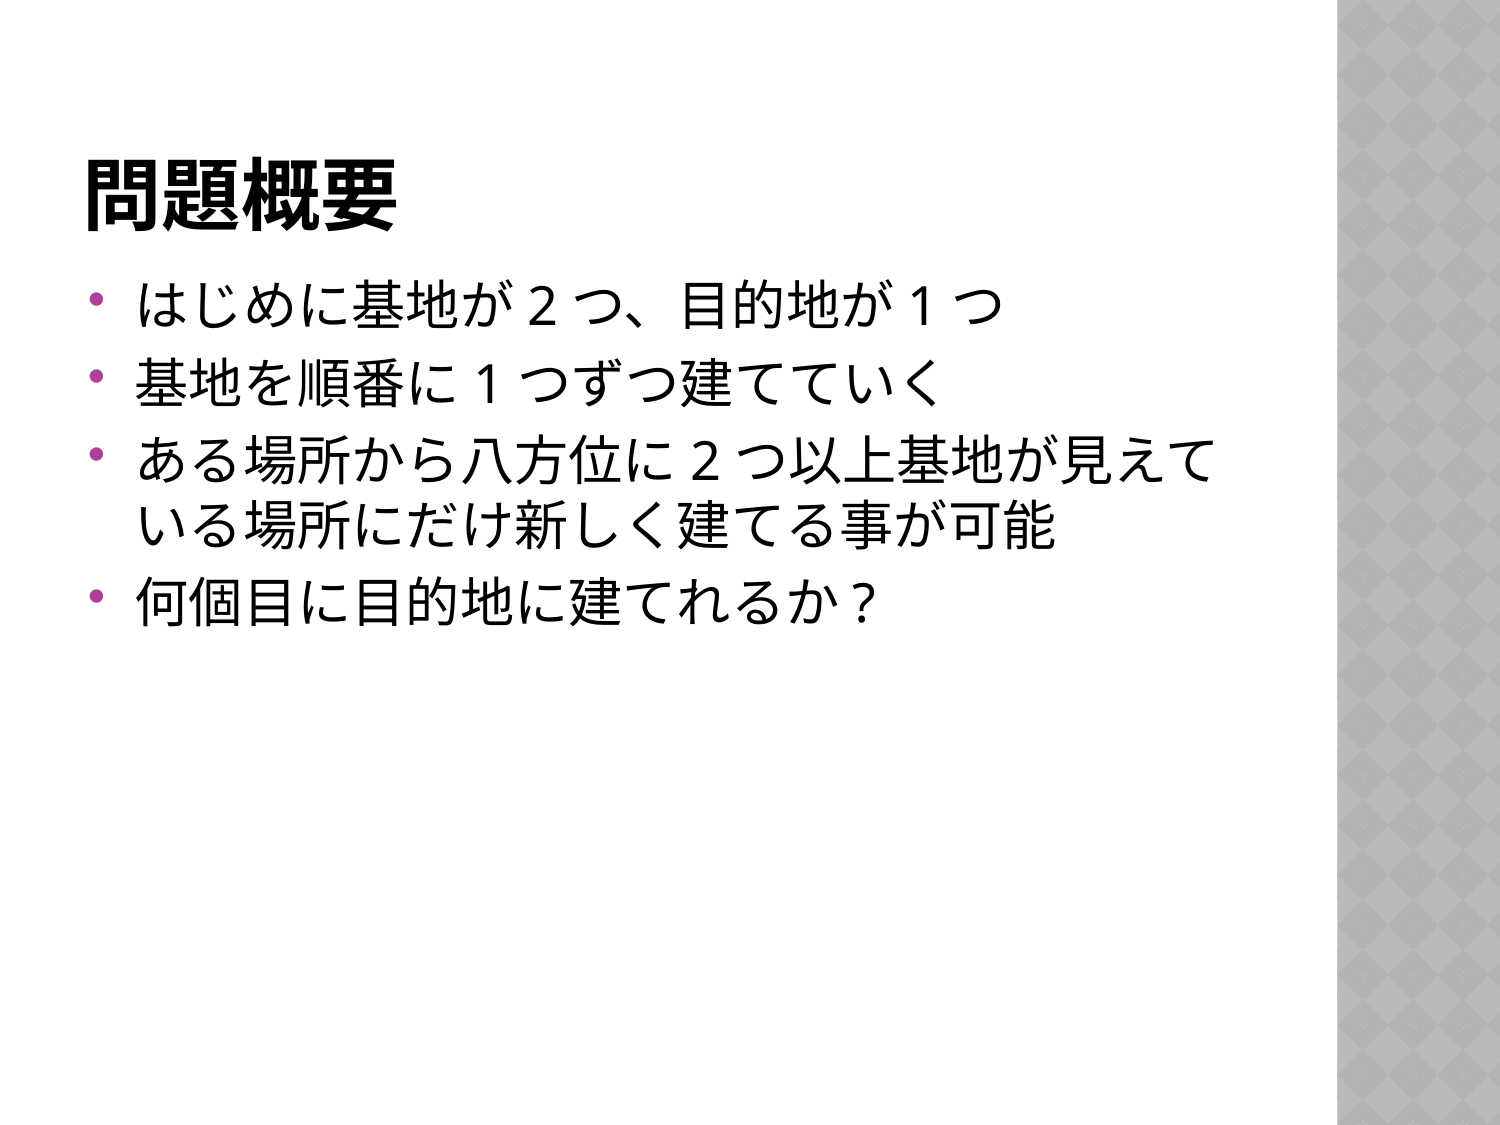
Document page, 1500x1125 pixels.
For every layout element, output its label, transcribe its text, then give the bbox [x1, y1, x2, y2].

title 問題概要 [75, 52, 1263, 240]
list はじめに基地が2つ、目的地が1つ 基地を順番に1つずつ建てていく ある場所から八方位に2つ以上基地が見えている場所にだけ新しく建てる事が可能 何個目に目的地に建てれるか? [75, 264, 1263, 1059]
